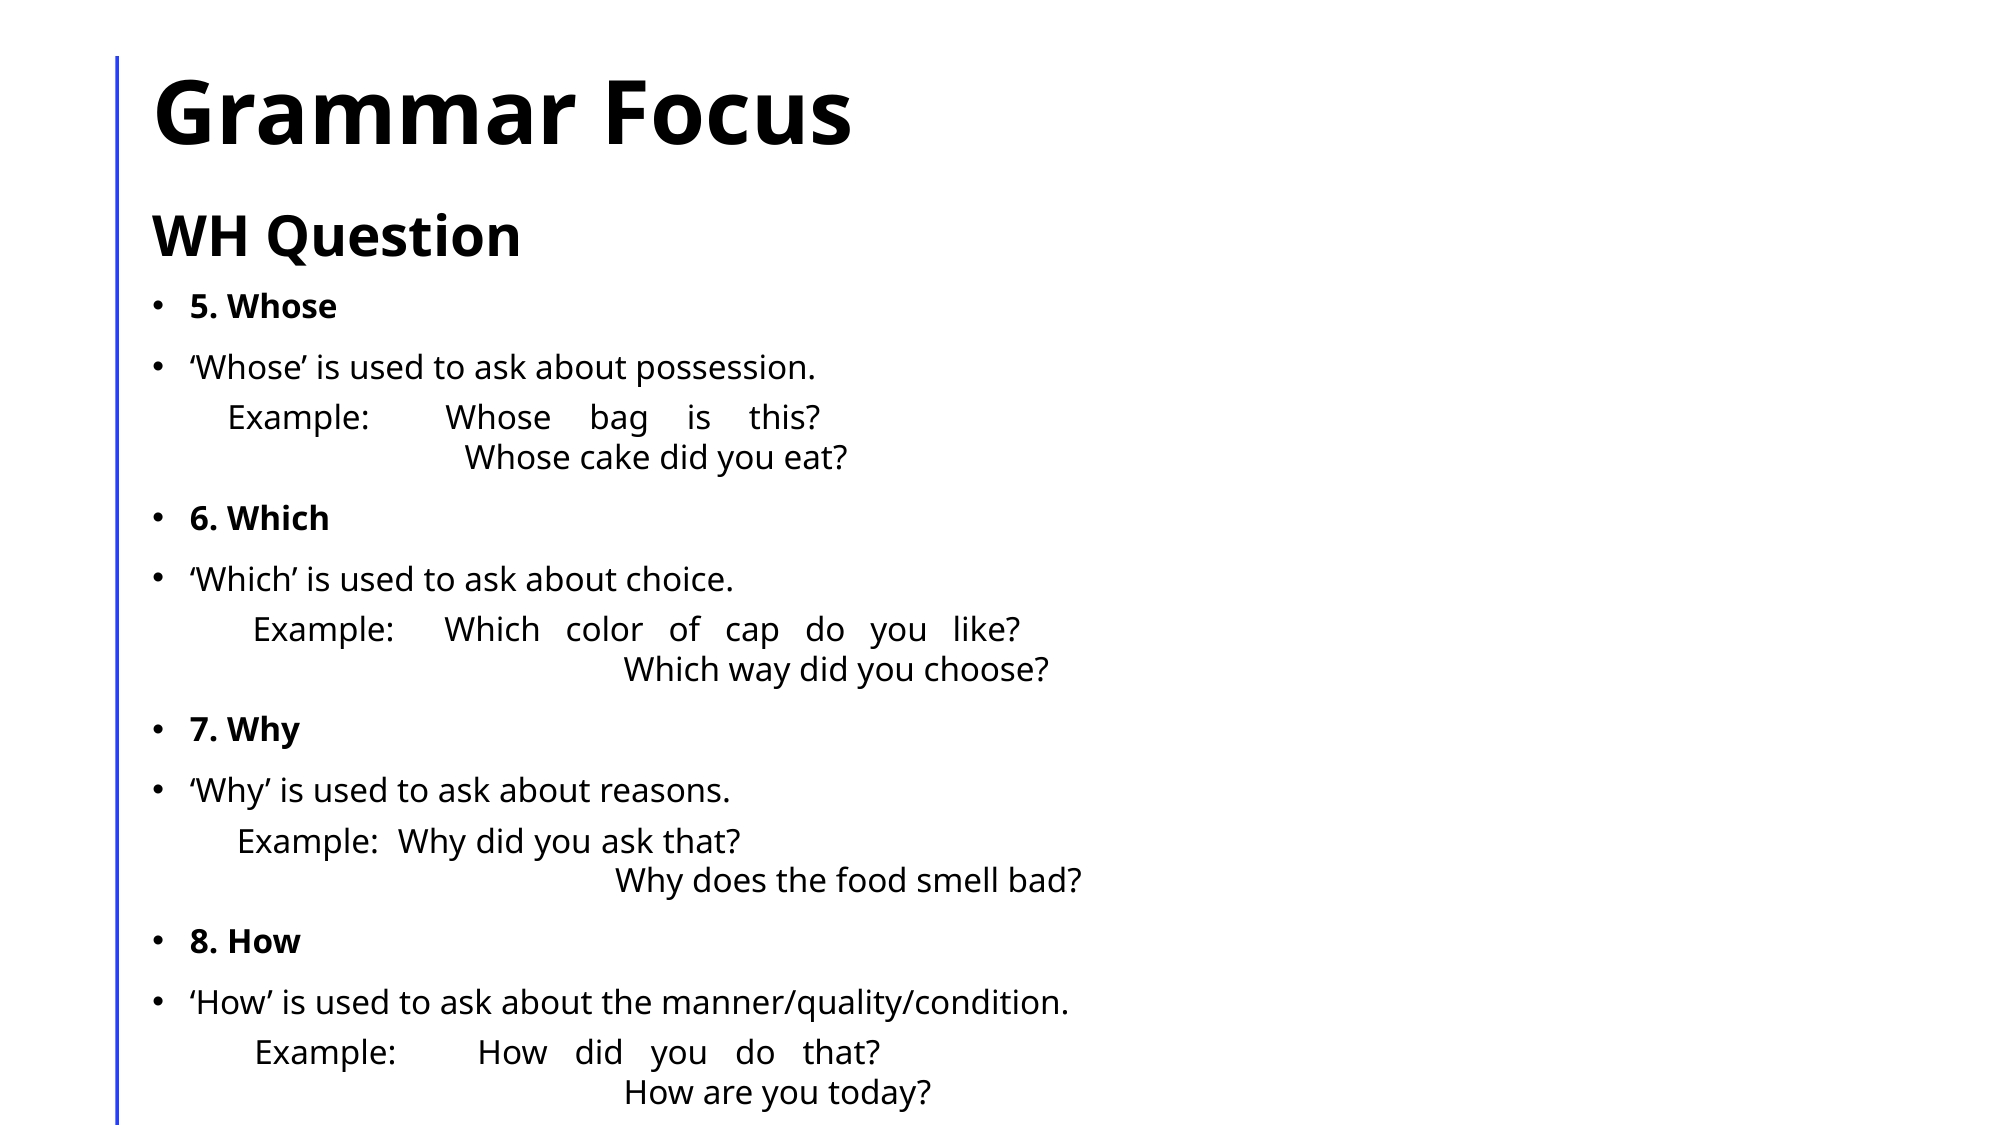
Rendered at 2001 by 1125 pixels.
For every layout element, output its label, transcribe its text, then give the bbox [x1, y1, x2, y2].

title Grammar Focus WH Question [137, 59, 1863, 278]
list 5. Whose ‘Whose’ is used to ask about possession. Example: Whose bag is this? Whose cake did you eat? 6. Which ‘Which’ is used to ask about choice. Example: Which color of cap do you like? Which way did you choose? 7. Why ‘Why’ is used to ask about reasons. Example: Why did you ask that? Why does the food smell bad? 8. How ‘How’ is used to ask about the manner/quality/condition. Example: How did you do that? How are you today? [137, 277, 1589, 1066]
